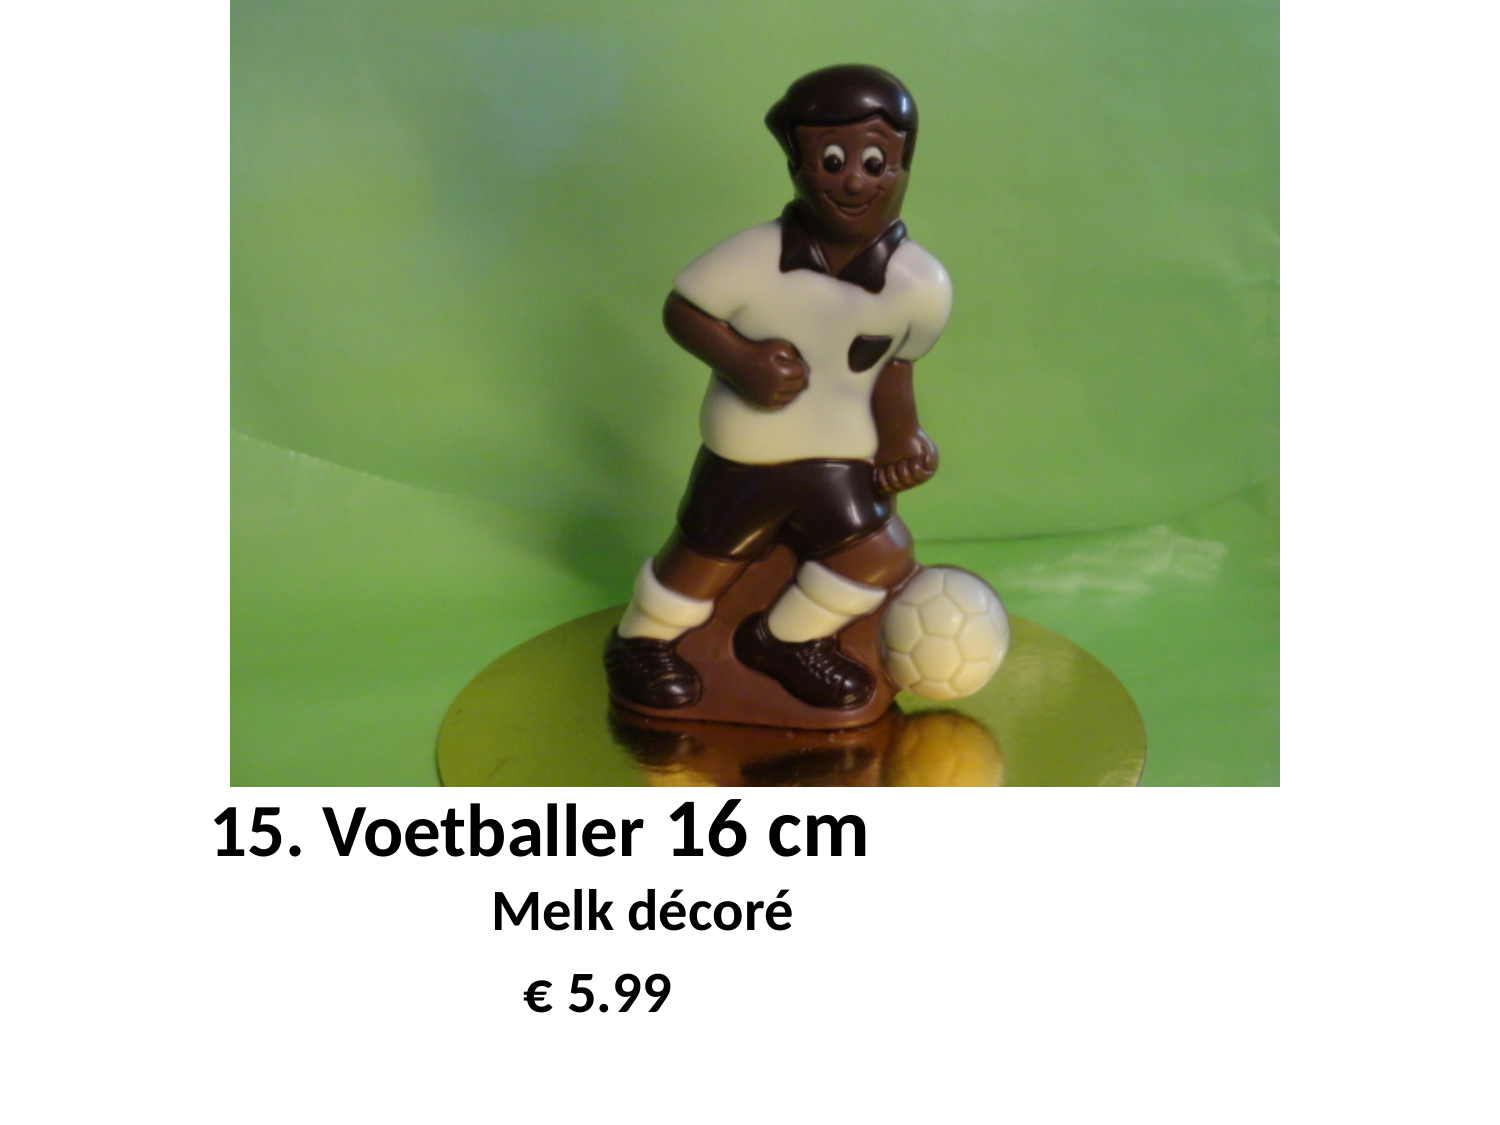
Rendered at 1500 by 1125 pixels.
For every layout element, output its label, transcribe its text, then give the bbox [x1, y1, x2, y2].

picture [229, 0, 1280, 788]
list Melk décoré € 5.99 [476, 790, 1376, 1035]
title 15. Voetballer 16 cm [194, 680, 476, 881]
